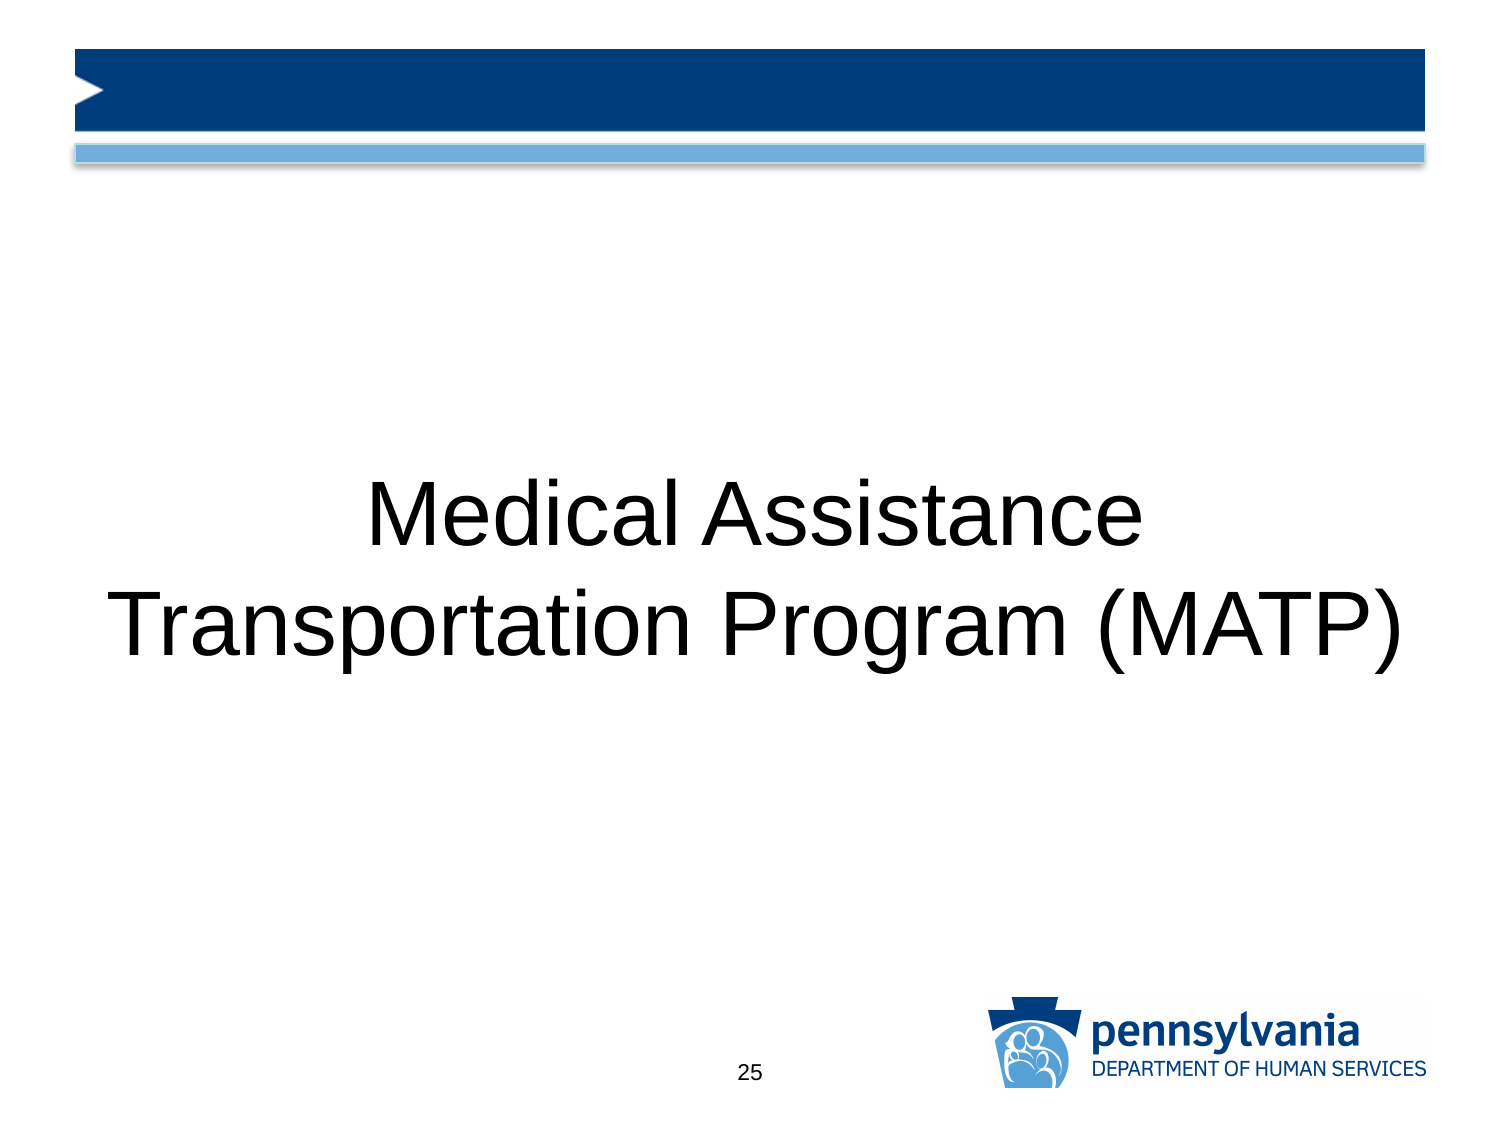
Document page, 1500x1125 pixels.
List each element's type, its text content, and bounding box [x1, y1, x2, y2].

title Medical Assistance Transportation Program (MATP) [75, 446, 1438, 688]
picture [988, 997, 1426, 1088]
slide_number 25 [575, 1050, 925, 1091]
picture [75, 49, 1425, 138]
